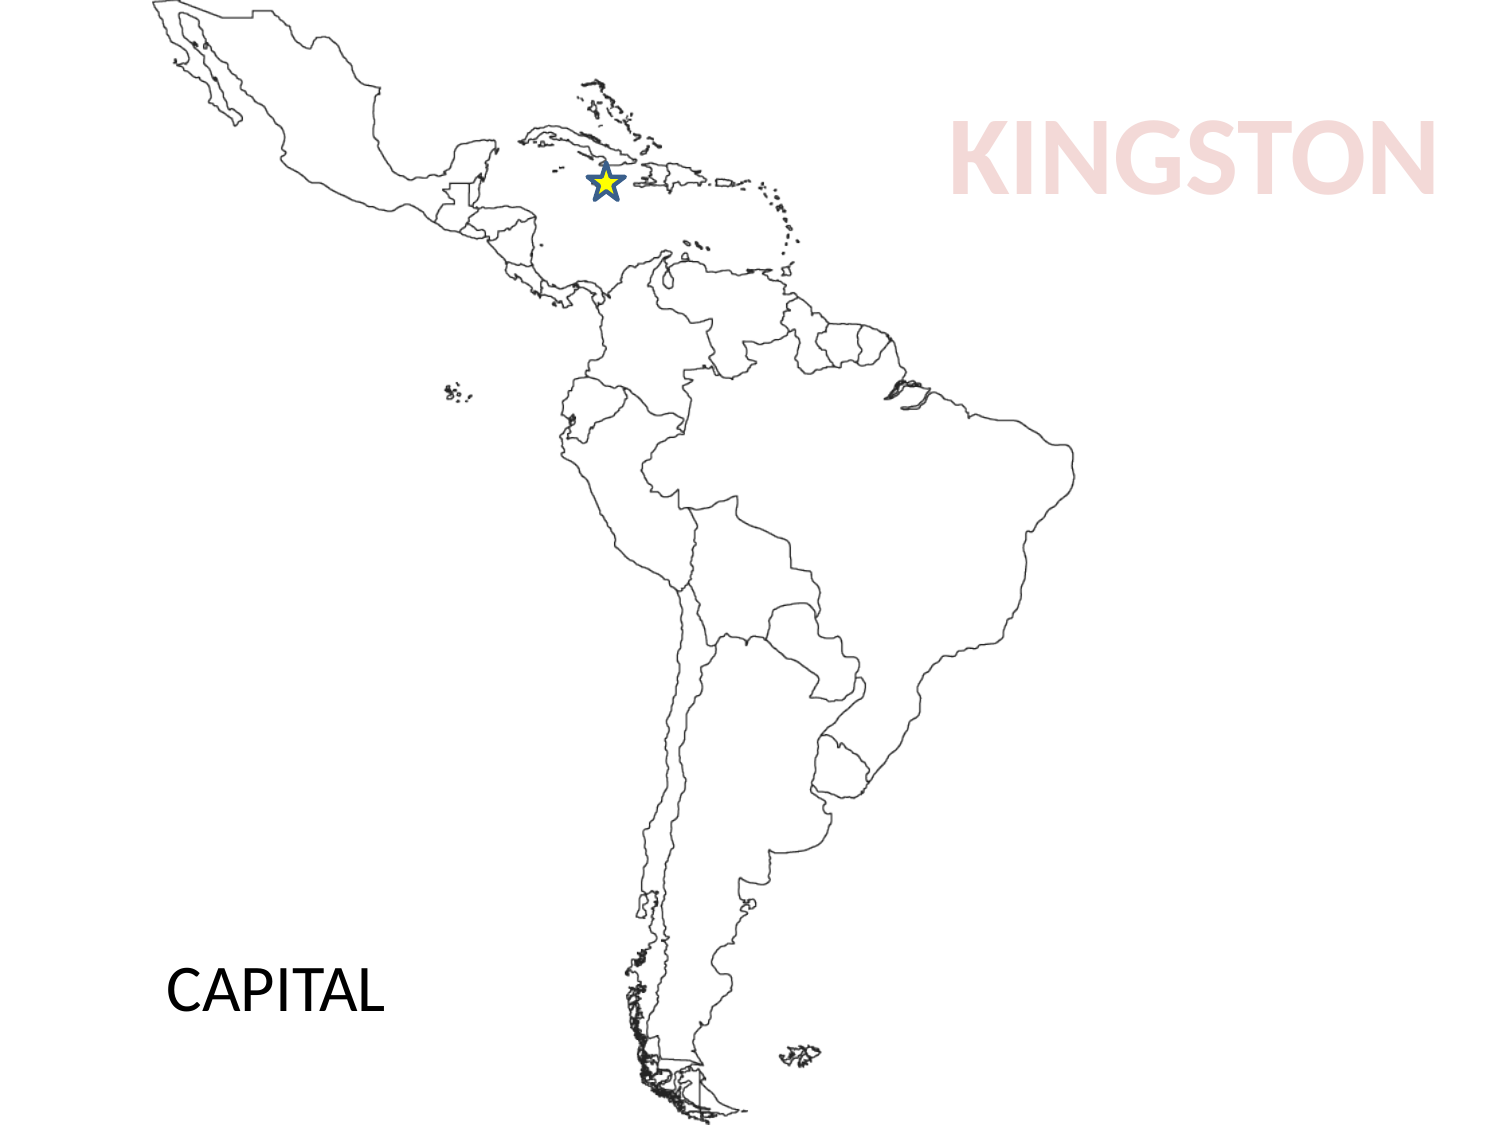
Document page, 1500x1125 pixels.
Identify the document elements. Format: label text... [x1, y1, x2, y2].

picture [151, 0, 1077, 1125]
text_box KINGSTON [1082, 74, 1456, 225]
